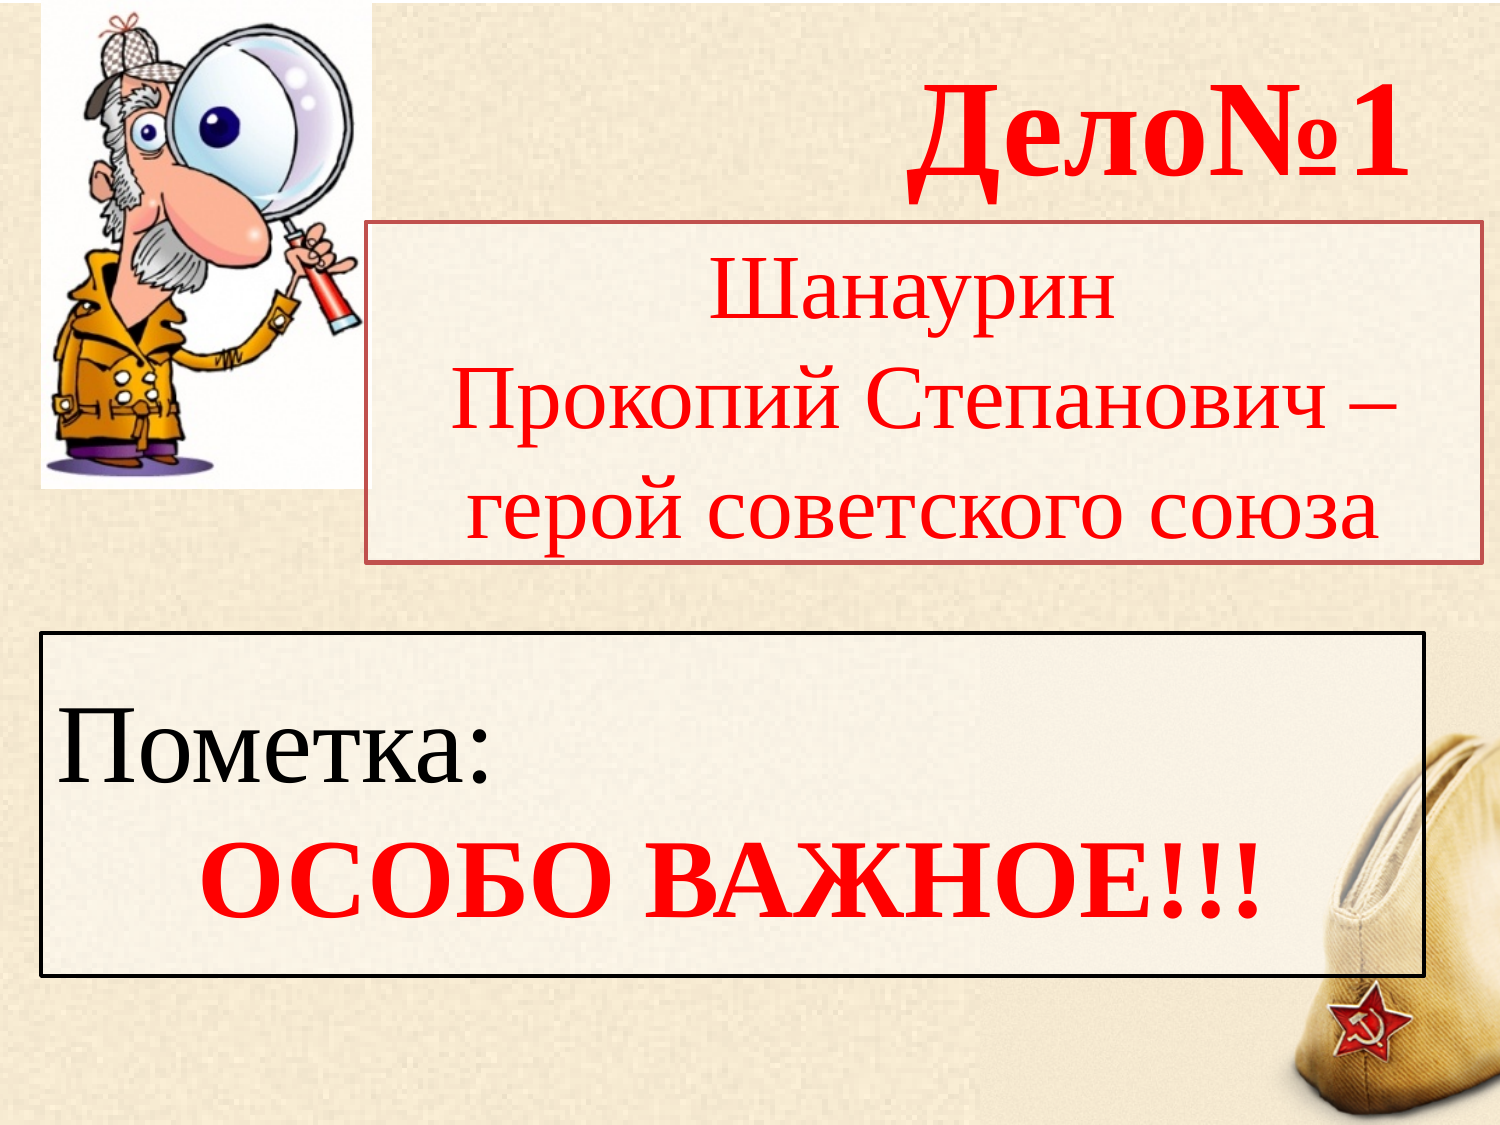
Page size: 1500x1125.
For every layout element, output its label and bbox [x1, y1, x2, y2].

picture [41, 0, 373, 489]
text_box [0, 2, 1500, 1125]
